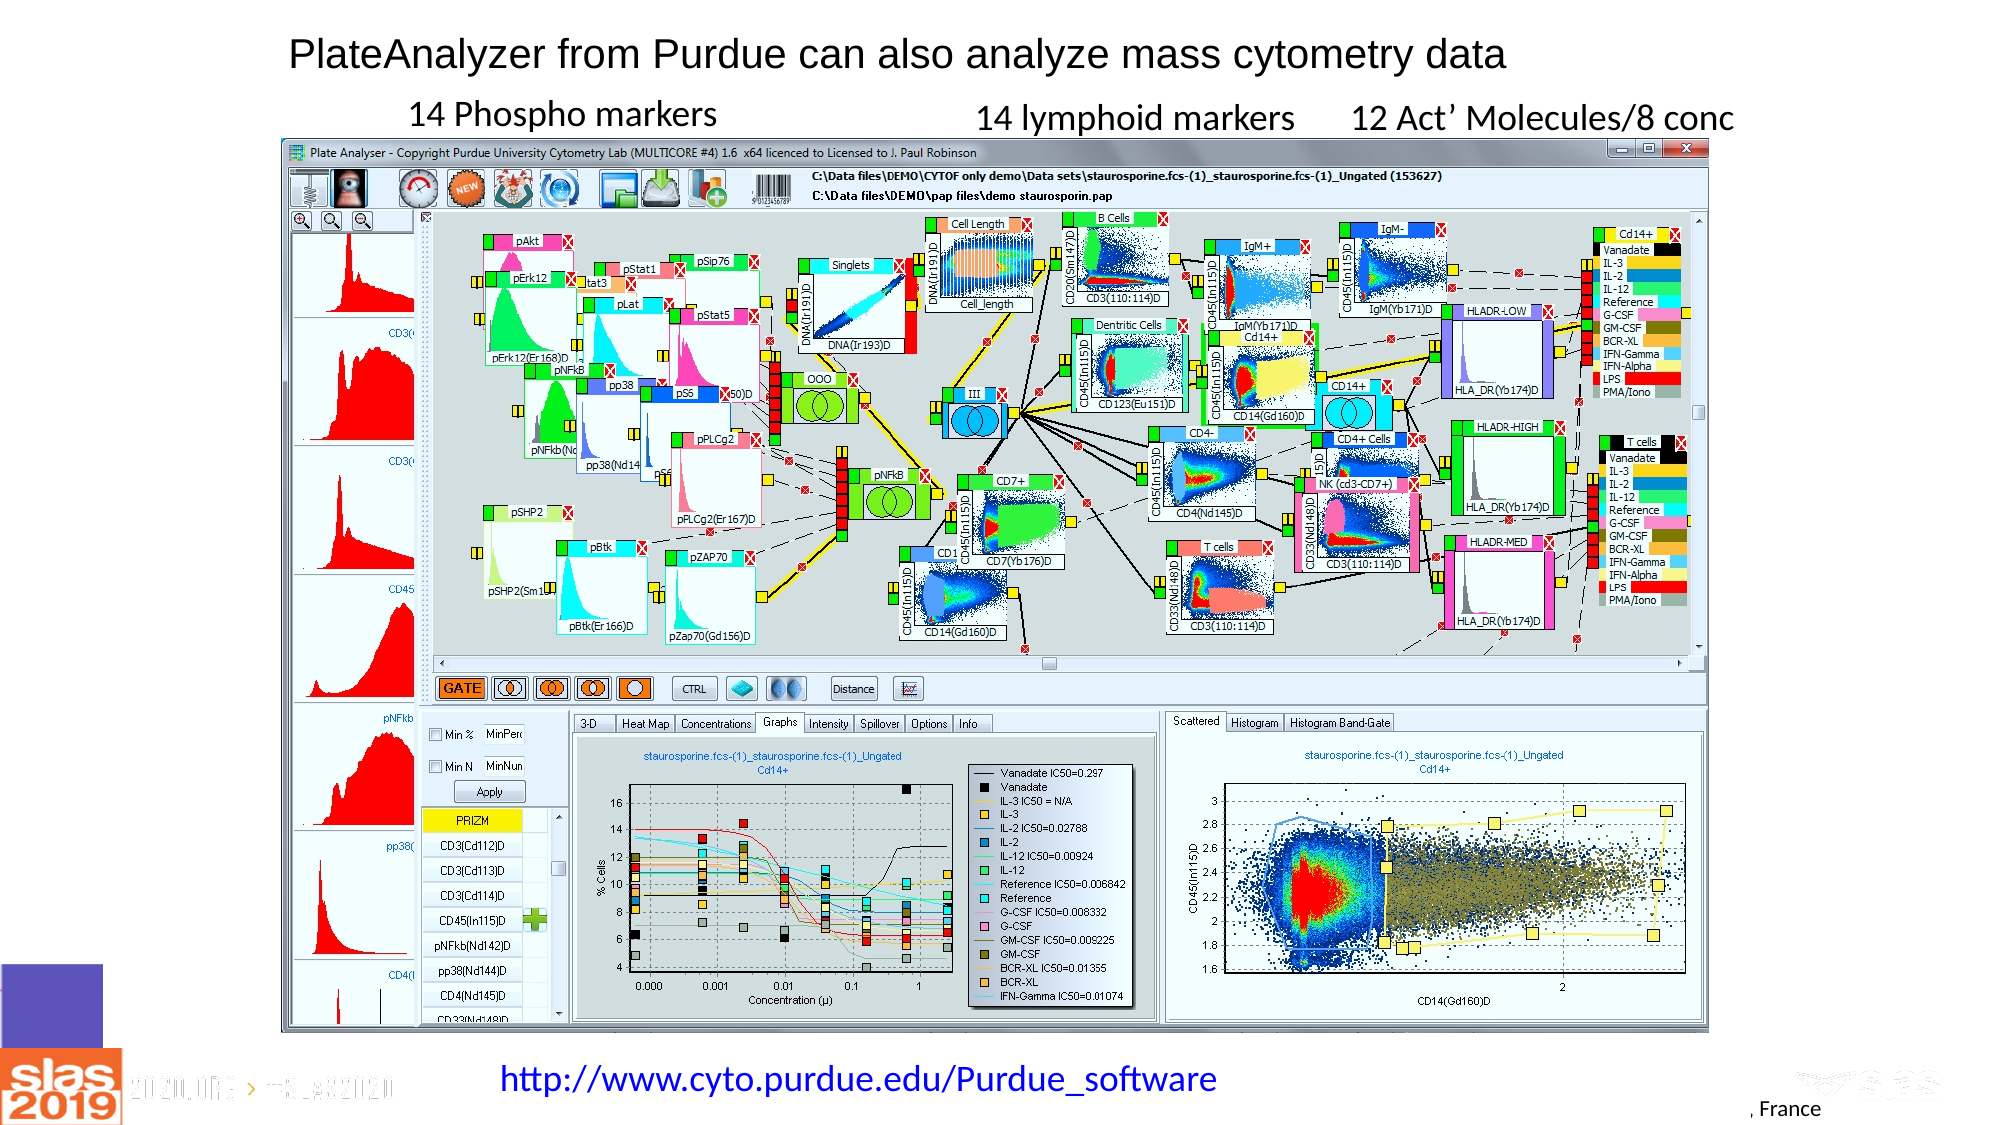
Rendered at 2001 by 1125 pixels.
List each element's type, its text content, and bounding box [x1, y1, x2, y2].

text_box [249, 0, 1438, 233]
text_box [1034, 973, 1751, 1122]
text_box 14 Phospho markers [392, 82, 733, 138]
title PlateAnalyzer from Purdue can also analyze mass cytometry data [279, 19, 1733, 93]
text_box 14 lymphoid markers [960, 85, 1311, 138]
picture [0, 963, 103, 1048]
text_box http://www.cyto.purdue.edu/Purdue_software [484, 1046, 1234, 1107]
picture [131, 1067, 421, 1107]
picture [281, 138, 1709, 1033]
text_box 12 Act’ Molecules/8 conc [1335, 85, 1750, 146]
picture [1794, 1063, 1942, 1102]
